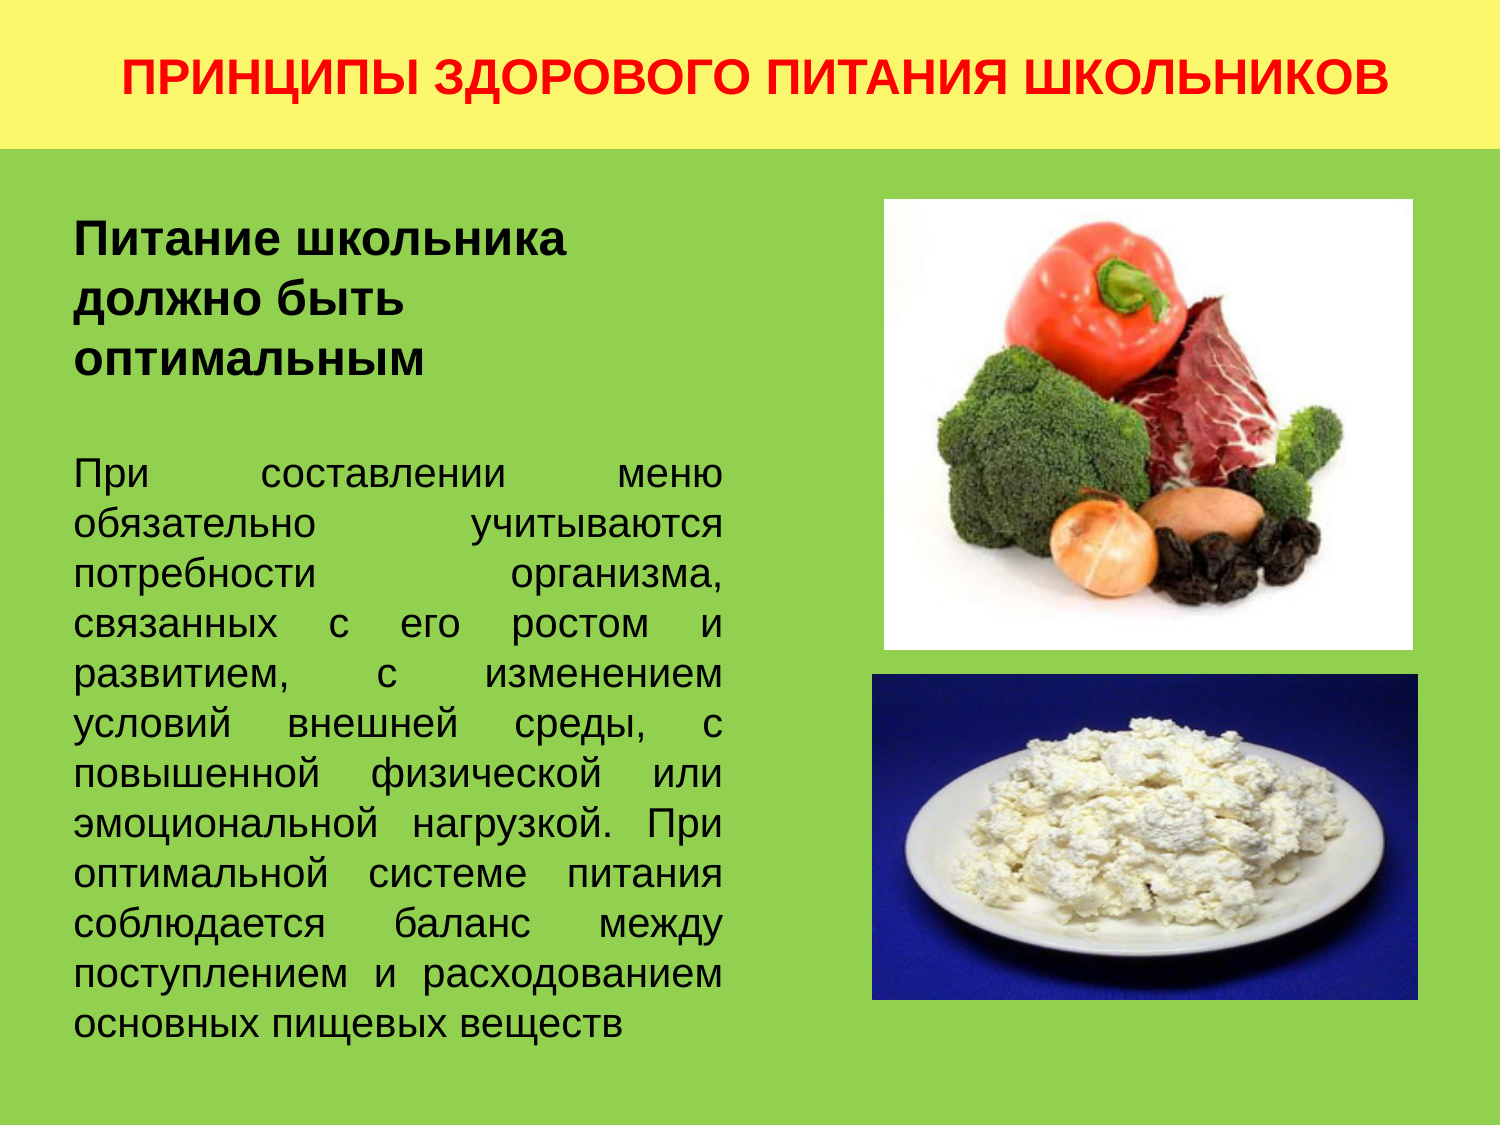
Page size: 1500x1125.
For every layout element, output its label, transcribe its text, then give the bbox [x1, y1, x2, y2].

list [884, 198, 1413, 651]
text_box Питание школьника должно быть оптимальным При составлении меню обязательно учитываются потребности организма, связанных с его ростом и развитием, с изменением условий внешней среды, с повышенной физической или эмоциональной нагрузкой. При оптимальной системе питания соблюдается баланс между поступлением и расходованием основных пищевых веществ [58, 58, 739, 1125]
text_box ПРИНЦИПЫ ЗДОРОВОГО ПИТАНИЯ ШКОЛЬНИКОВ [0, 0, 1500, 149]
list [872, 674, 1419, 1001]
